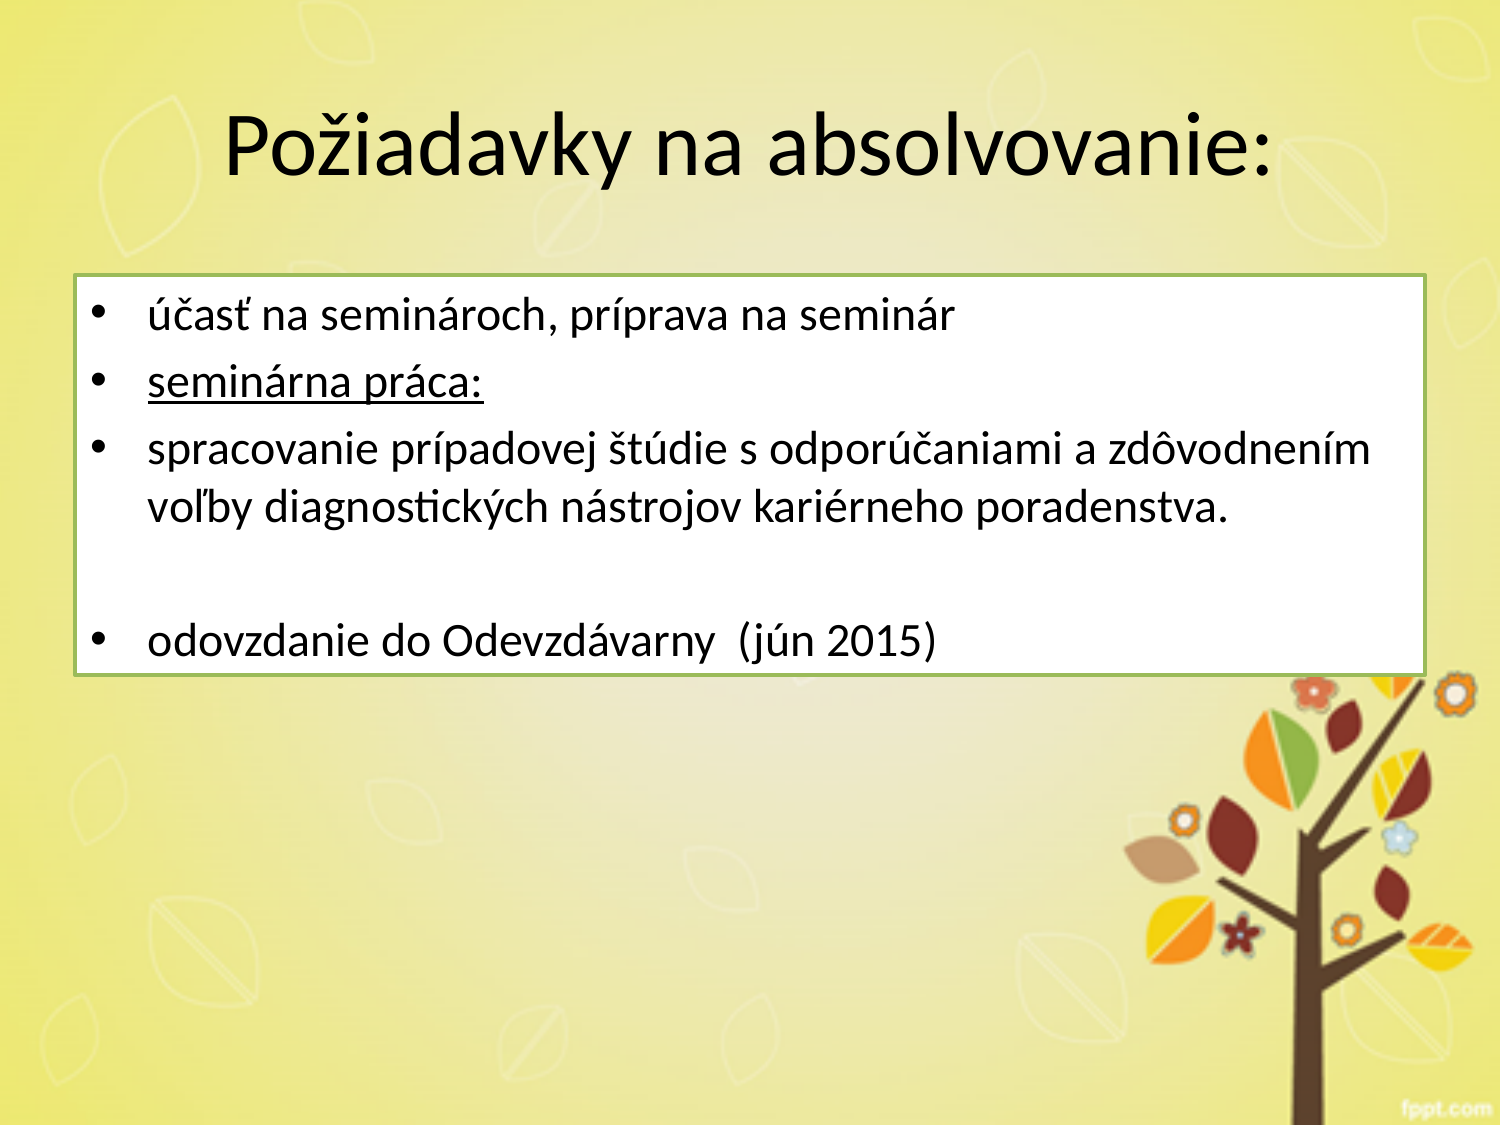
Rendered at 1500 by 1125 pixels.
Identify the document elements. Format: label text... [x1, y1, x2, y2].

list účasť na seminároch, príprava na seminár seminárna práca: spracovanie prípadovej štúdie s odporúčaniami a zdôvodnením voľby diagnostických nástrojov kariérneho poradenstva. odovzdanie do Odevzdávarny (jún 2015) [73, 273, 1427, 677]
picture [0, 0, 1500, 1125]
title Požiadavky na absolvovanie: [75, 45, 1425, 233]
